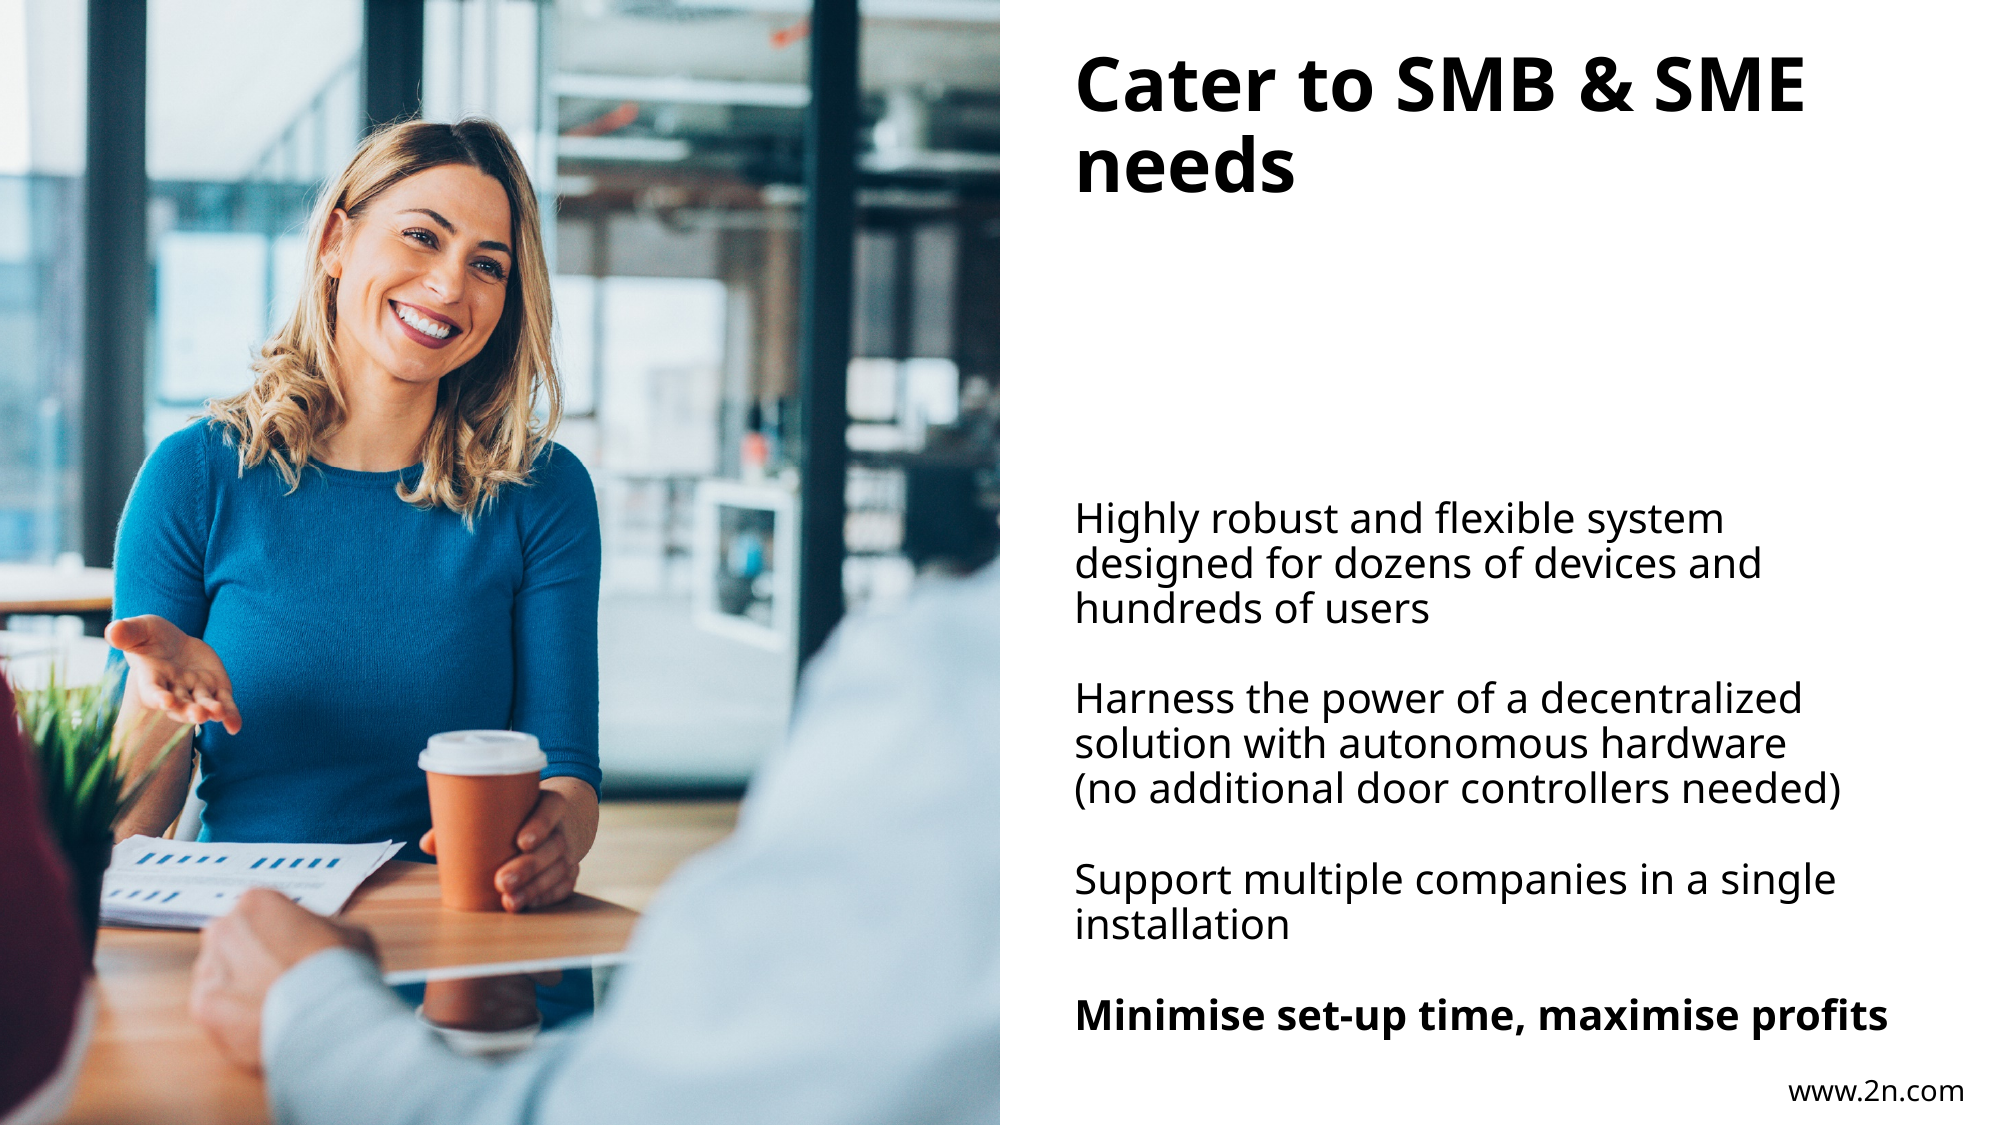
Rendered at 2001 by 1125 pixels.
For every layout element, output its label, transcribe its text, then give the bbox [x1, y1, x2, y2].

text_box Highly robust and flexible system designed for dozens of devices and hundreds of users Harness the power of a decentralized solution with autonomous hardware (no additional door controllers needed) Support multiple companies in a single installation Minimise set-up time, maximise profits [1059, 489, 1916, 1048]
title Cater to SMB & SME needs [1059, 39, 1886, 297]
picture [0, 0, 1000, 1125]
